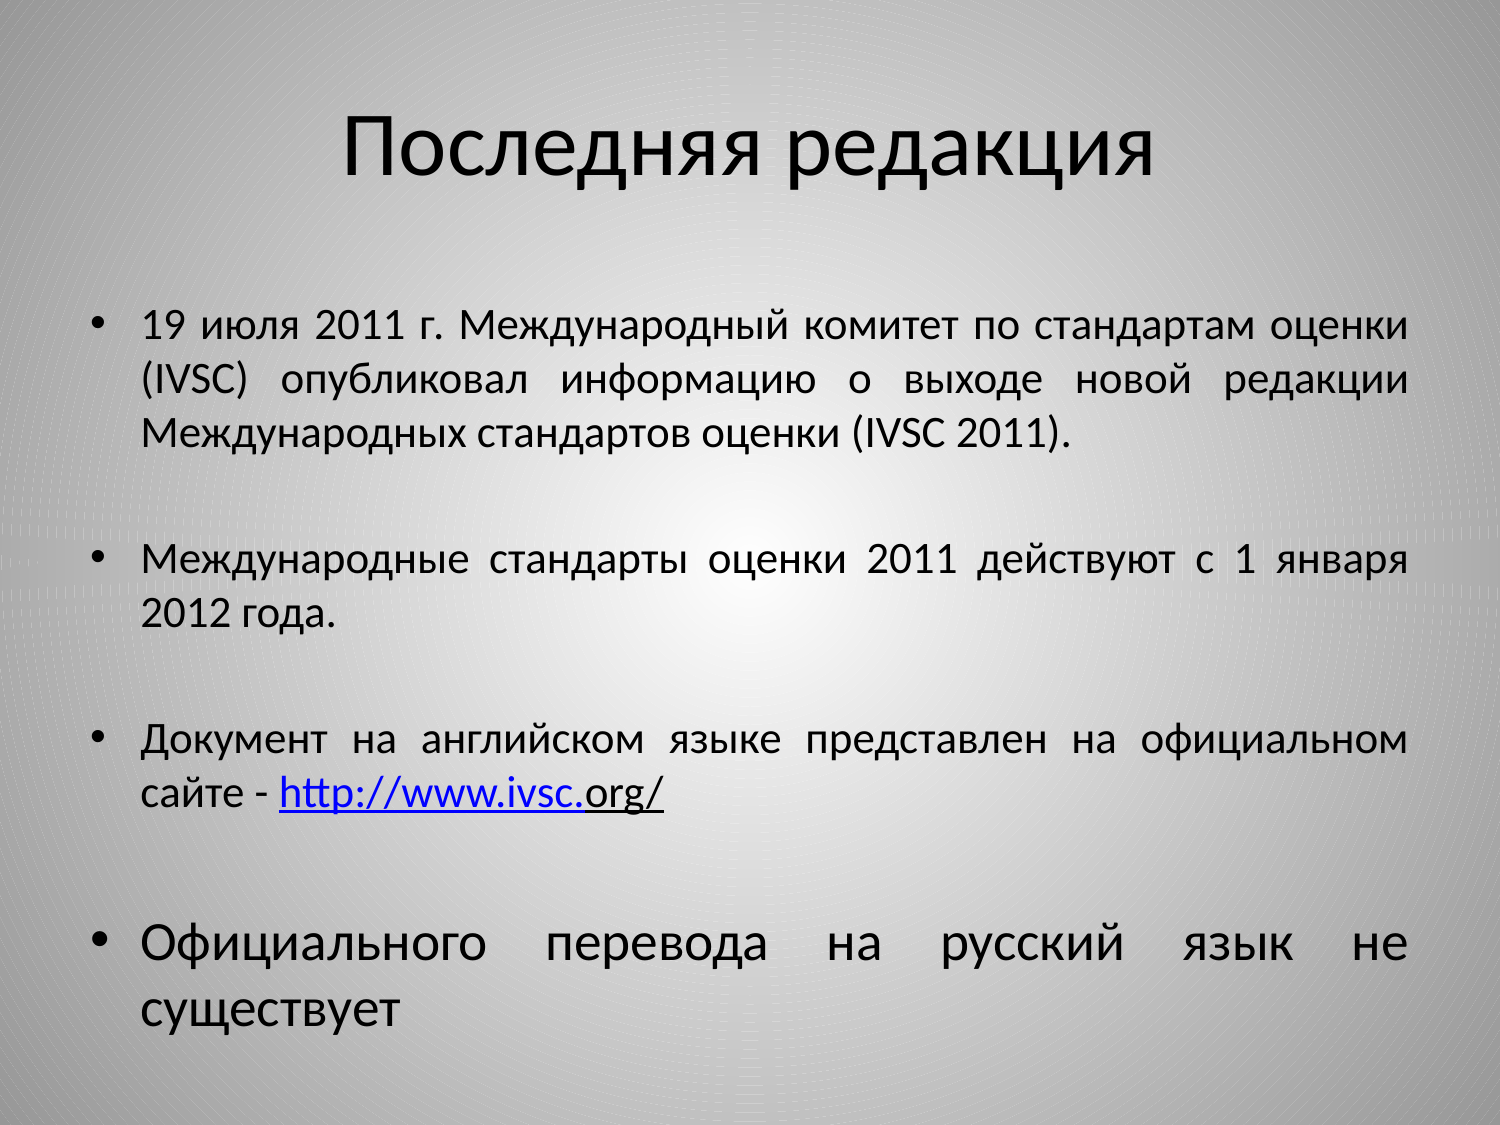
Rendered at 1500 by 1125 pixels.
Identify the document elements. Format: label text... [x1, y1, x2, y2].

title Последняя редакция [75, 45, 1425, 233]
list 19 июля 2011 г. Международный комитет по стандартам оценки (IVSC) опубликовал информацию о выходе новой редакции Международных стандартов оценки (IVSC 2011). Международные стандарты оценки 2011 действуют с 1 января 2012 года. Документ на английском языке представлен на официальном сайте - http://www.ivsc.org/ Официального перевода на русский язык не существует [75, 287, 1425, 1047]
